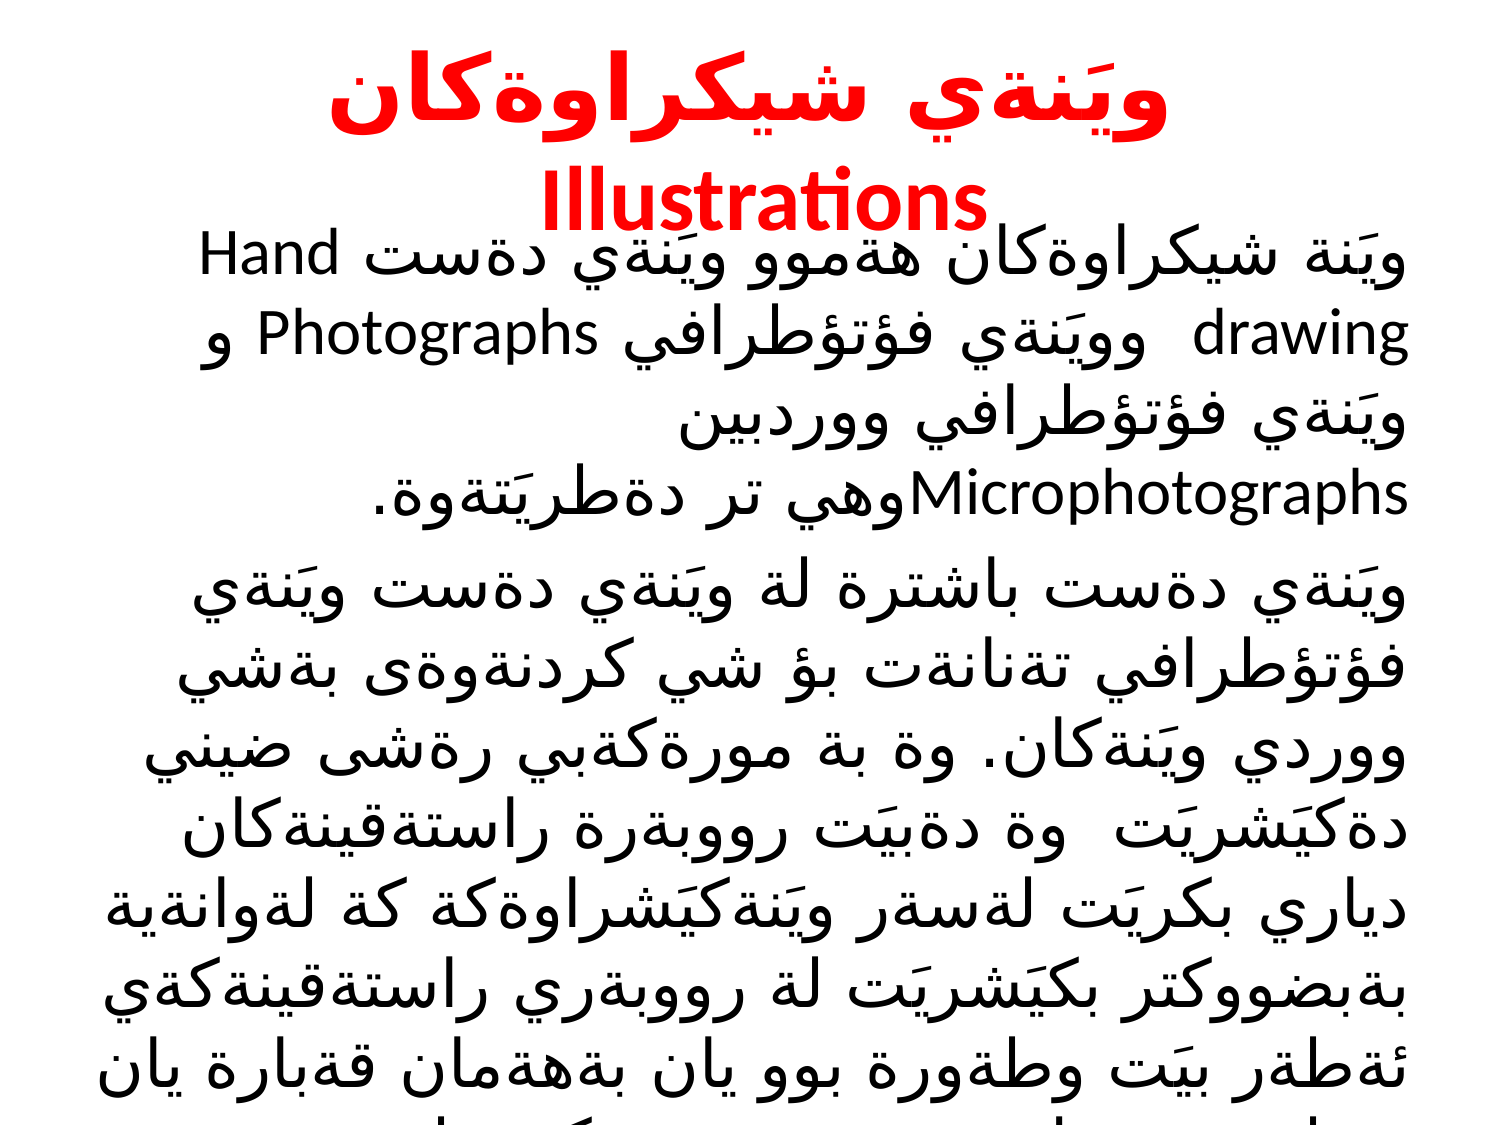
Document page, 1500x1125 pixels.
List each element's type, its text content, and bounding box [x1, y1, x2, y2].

title ويَنةي شيكراوةكان Illustrations [75, 45, 1425, 200]
list ويَنة شيكراوةكان هةموو ويَنةي دةست Hand drawing وويَنةي فؤتؤطرافي Photographs و ويَنةي فؤتؤطرافي ووردبين Microphotographsوهي تر دةطريَتةوة. ويَنةي دةست باشترة لة ويَنةي دةست ويَنةي فؤتؤطرافي تةنانةت بؤ شي كردنةوةى بةشي ووردي ويَنةكان. وة بة مورةكةبي رةشى ضيني دةكيَشريَت وة دةبيَت رووبةرة راستةقينةكان دياري بكريَت لةسةر ويَنةكيَشراوةكة كة لةوانةية بةبضووكتر بكيَشريَت لة رووبةري راستةقينةكةي ئةطةر بيَت وطةورة بوو يان بةهةمان قةبارة يان ئةطةر بضووك بيَت بة شيَوةيةكي طةورةتر دةكيَشريَت. بؤية تويَذةر دةبيَت لةسةر ويَنةكةدياري بكات كة ضةندى لة ويَنةكة طةورة يان بضووك كردووة . [75, 200, 1425, 980]
